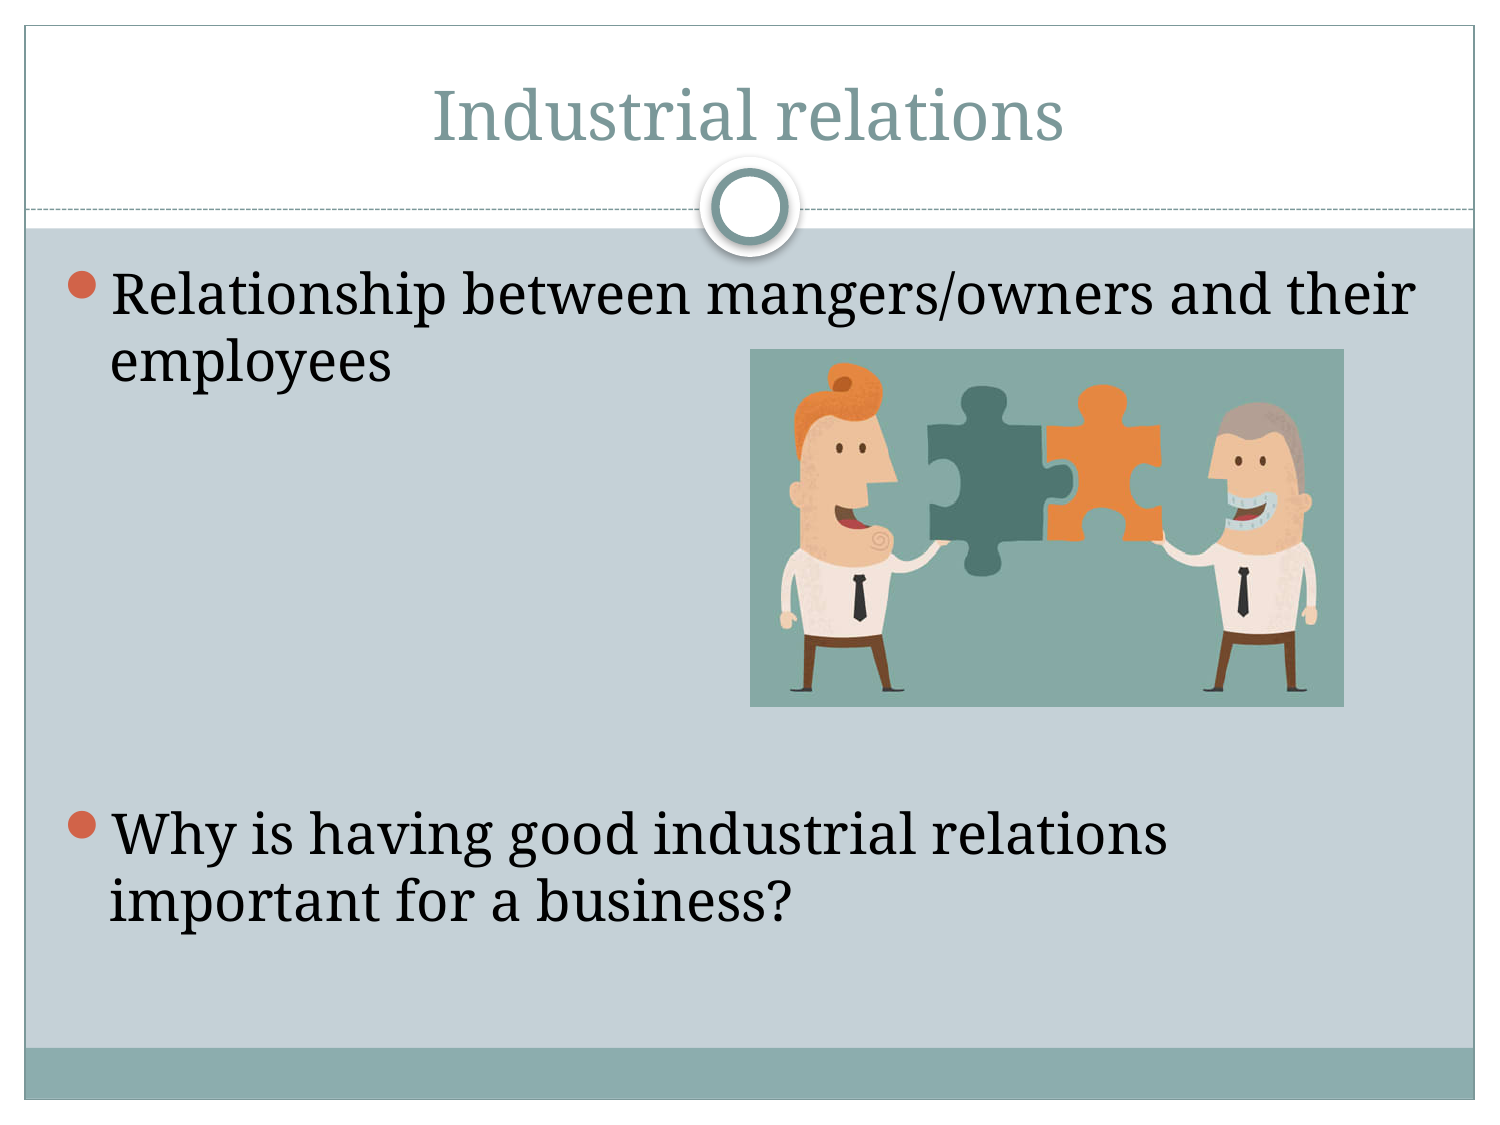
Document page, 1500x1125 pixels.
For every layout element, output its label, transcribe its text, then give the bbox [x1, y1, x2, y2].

title Industrial relations [49, 37, 1450, 162]
list Relationship between mangers/owners and their employees Why is having good industrial relations important for a business? [49, 250, 1445, 1001]
picture [749, 349, 1345, 707]
